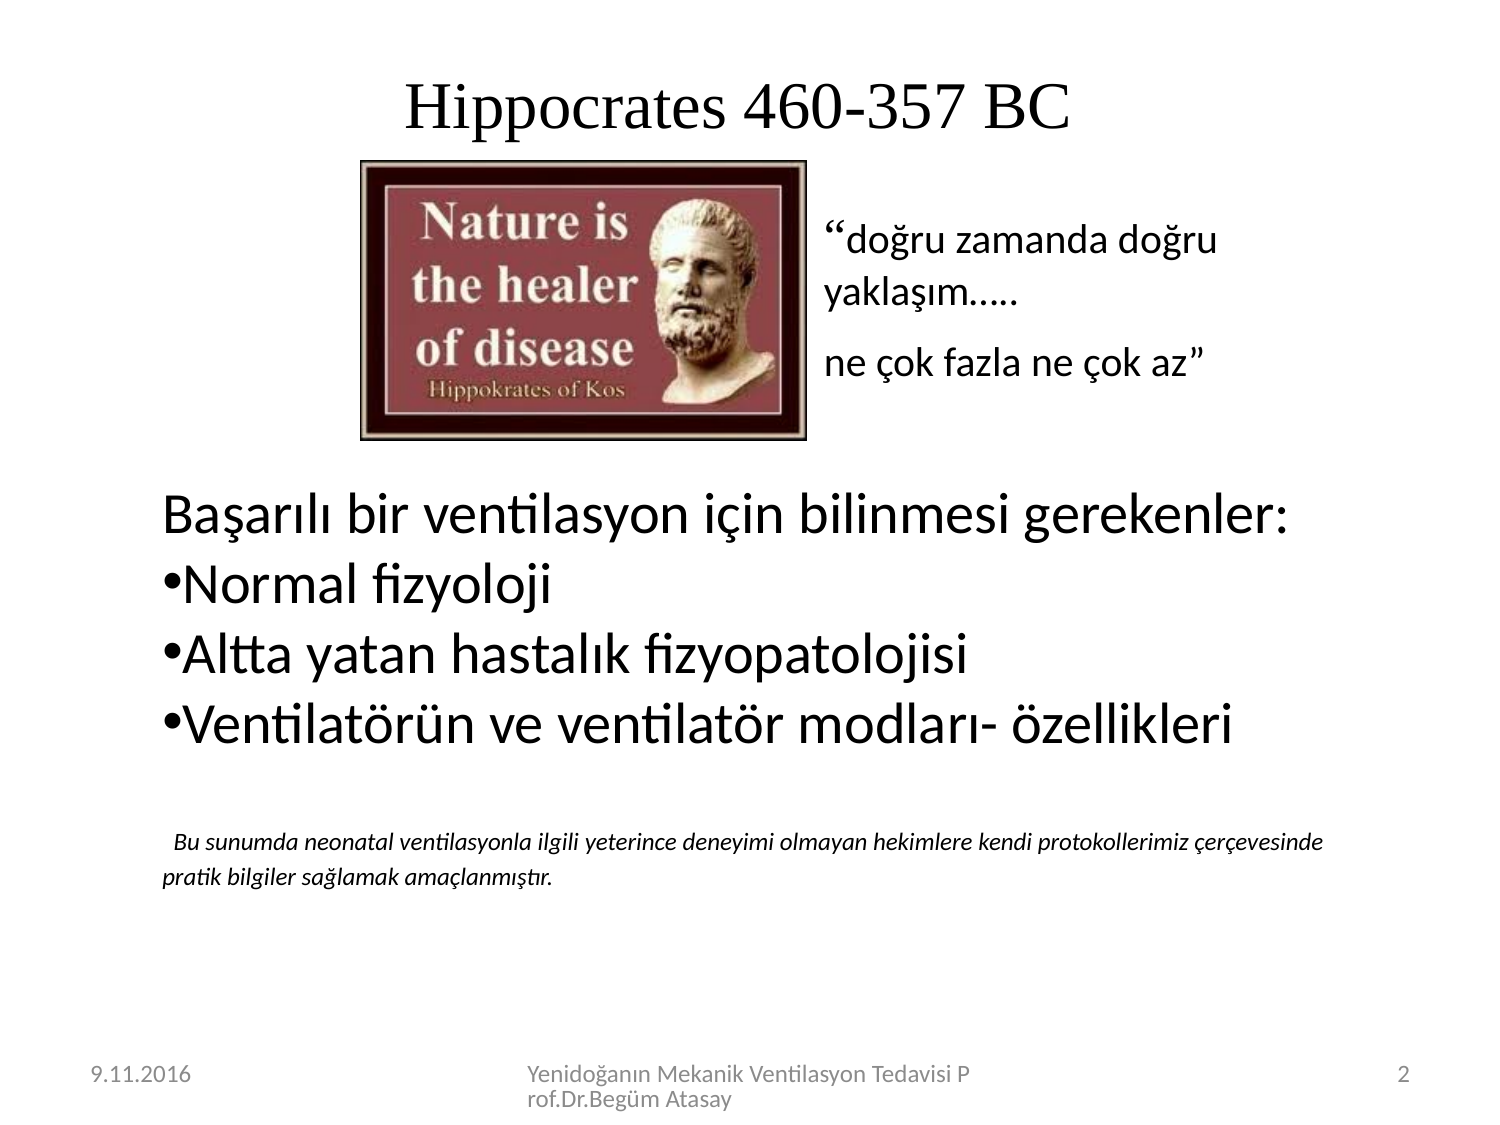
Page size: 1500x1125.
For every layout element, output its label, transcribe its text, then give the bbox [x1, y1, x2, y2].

slide_number 2 [1074, 1042, 1425, 1103]
picture [359, 160, 808, 442]
text_box “doğru zamanda doğru yaklaşım….. ne çok fazla ne çok az” [812, 196, 1359, 392]
text_box Hippocrates 460-357 BC [64, 54, 1414, 454]
text_box Başarılı bir ventilasyon için bilinmesi gerekenler: Normal fizyoloji Altta yatan hastalık fizyopatolojisi Ventilatörün ve ventilatör modları- özellikleri Bu sunumda neonatal ventilasyonla ilgili yeterince deneyimi olmayan hekimlere kendi protokollerimiz çerçevesinde pratik bilgiler sağlamak amaçlanmıştır. [147, 468, 1365, 958]
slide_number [75, 1042, 425, 1103]
footer Yenidoğanın Mekanik Ventilasyon Tedavisi Prof.Dr.Begüm Atasay [512, 1042, 988, 1103]
